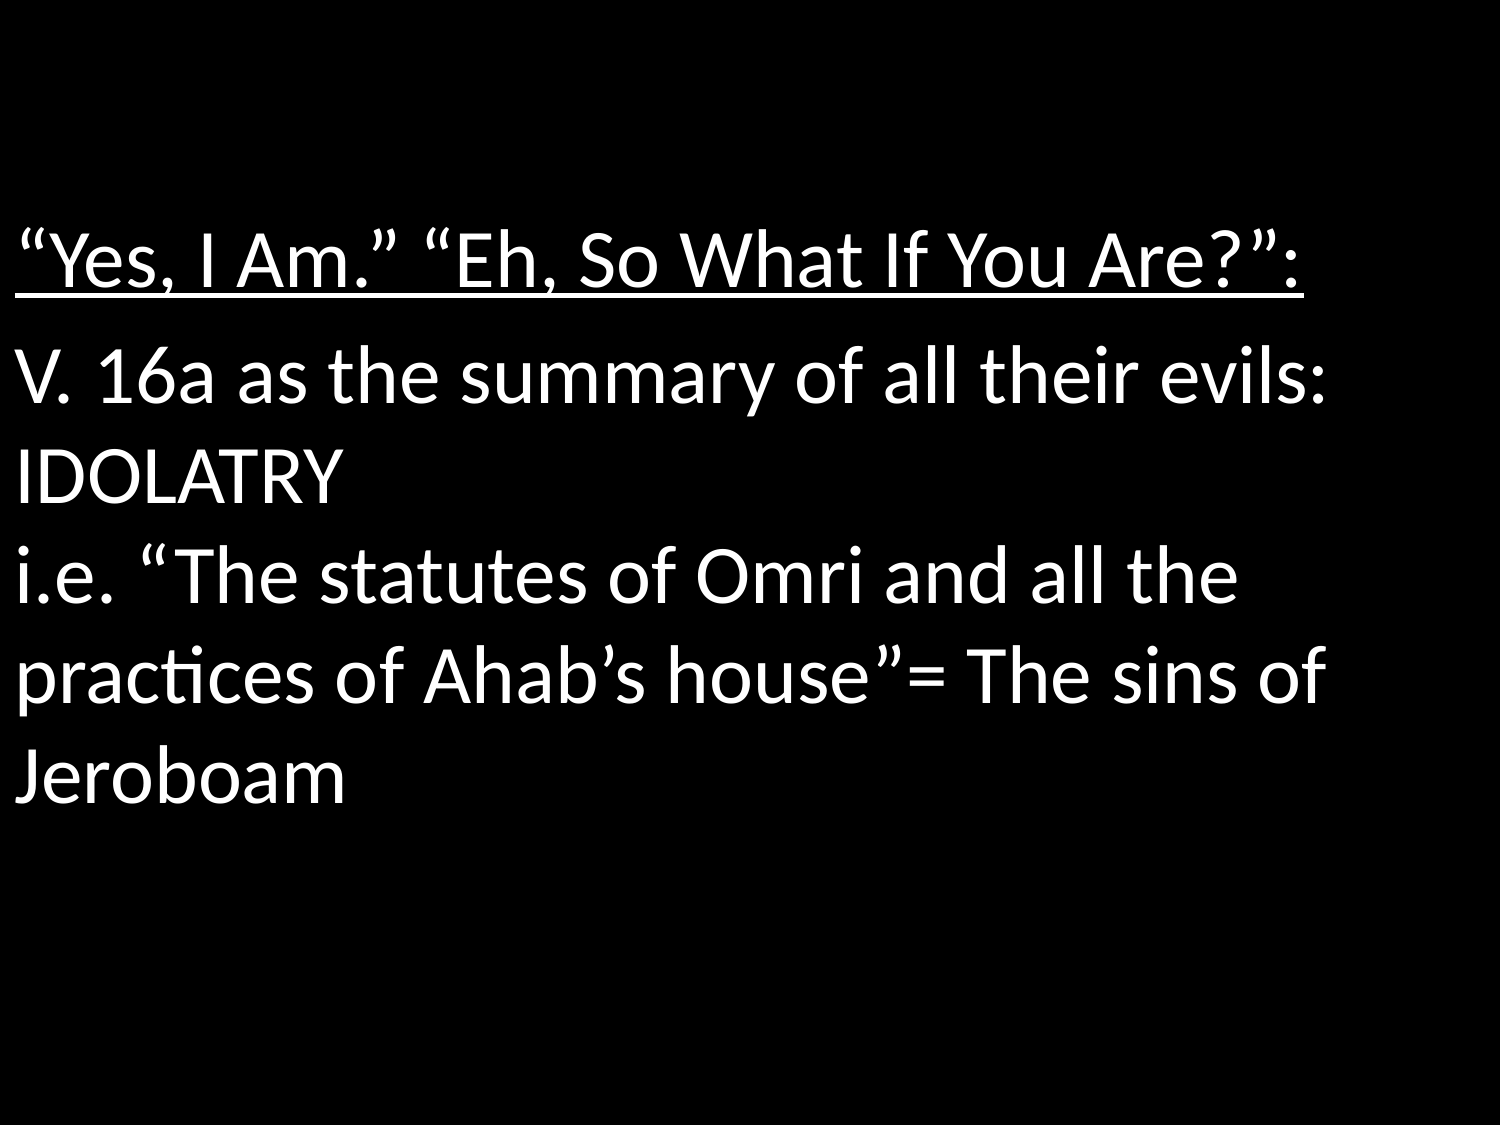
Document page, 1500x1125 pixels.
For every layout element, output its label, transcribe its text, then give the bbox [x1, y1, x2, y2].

text_box “Yes, I Am.” “Eh, So What If You Are?”: [0, 196, 1500, 312]
text_box V. 16a as the summary of all their evils: IDOLATRY i.e. “The statutes of Omri and all the practices of Ahab’s house”= The sins of Jeroboam [0, 312, 1500, 828]
